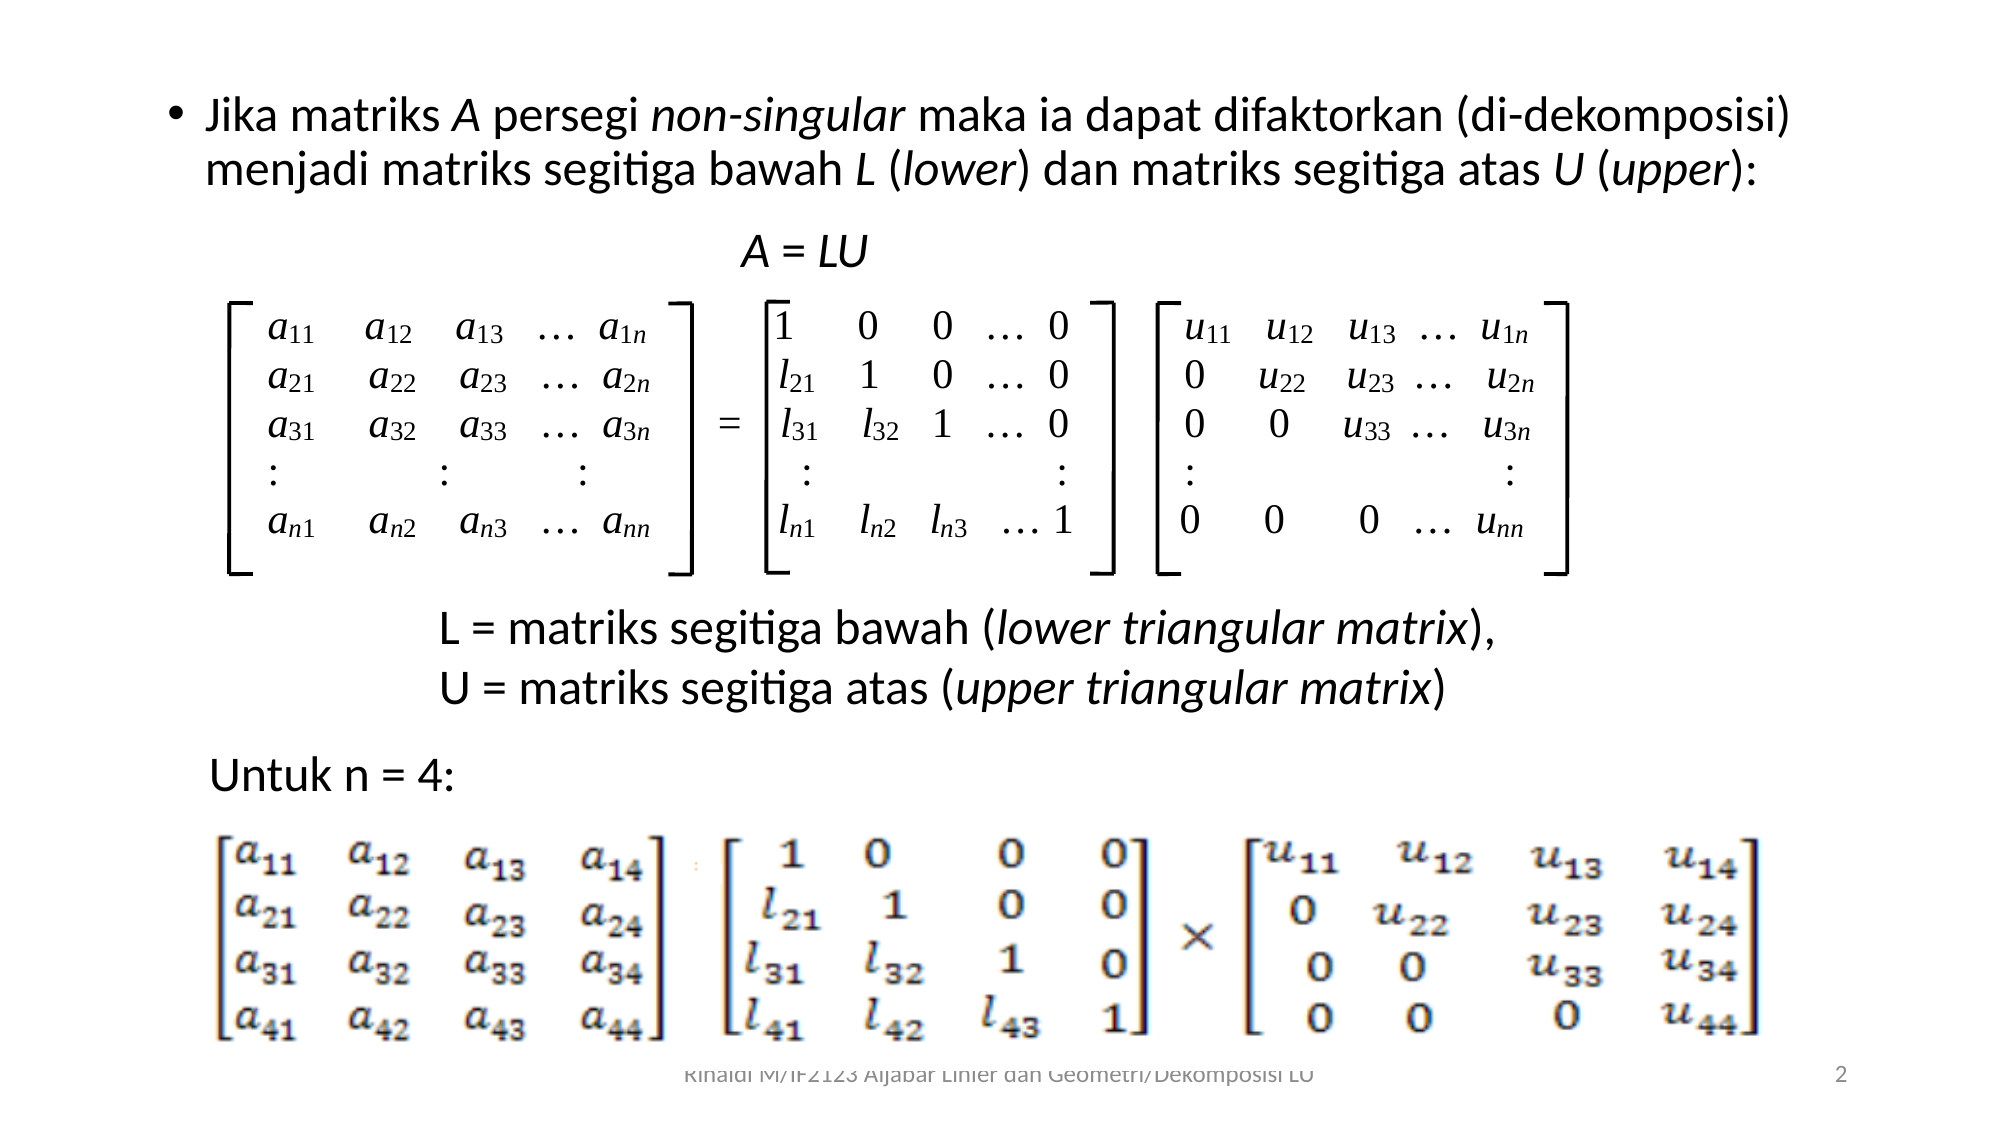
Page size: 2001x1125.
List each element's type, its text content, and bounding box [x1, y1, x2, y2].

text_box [192, 252, 1581, 641]
picture [192, 822, 1790, 1071]
text_box L = matriks segitiga bawah (lower triangular matrix), U = matriks segitiga atas (upper triangular matrix) [424, 641, 1523, 722]
footer Rinaldi M/IF2123 Aljabar Linier dan Geometri/Dekomposisi LU [662, 1071, 1338, 1103]
list Jika matriks A persegi non-singular maka ia dapat difaktorkan (di-dekomposisi) menjadi matriks segitiga bawah L (lower) dan matriks segitiga atas U (upper): A = LU [152, 80, 1878, 795]
slide_number 2 [1412, 1042, 1863, 1103]
text_box Untuk n = 4: [194, 733, 472, 809]
